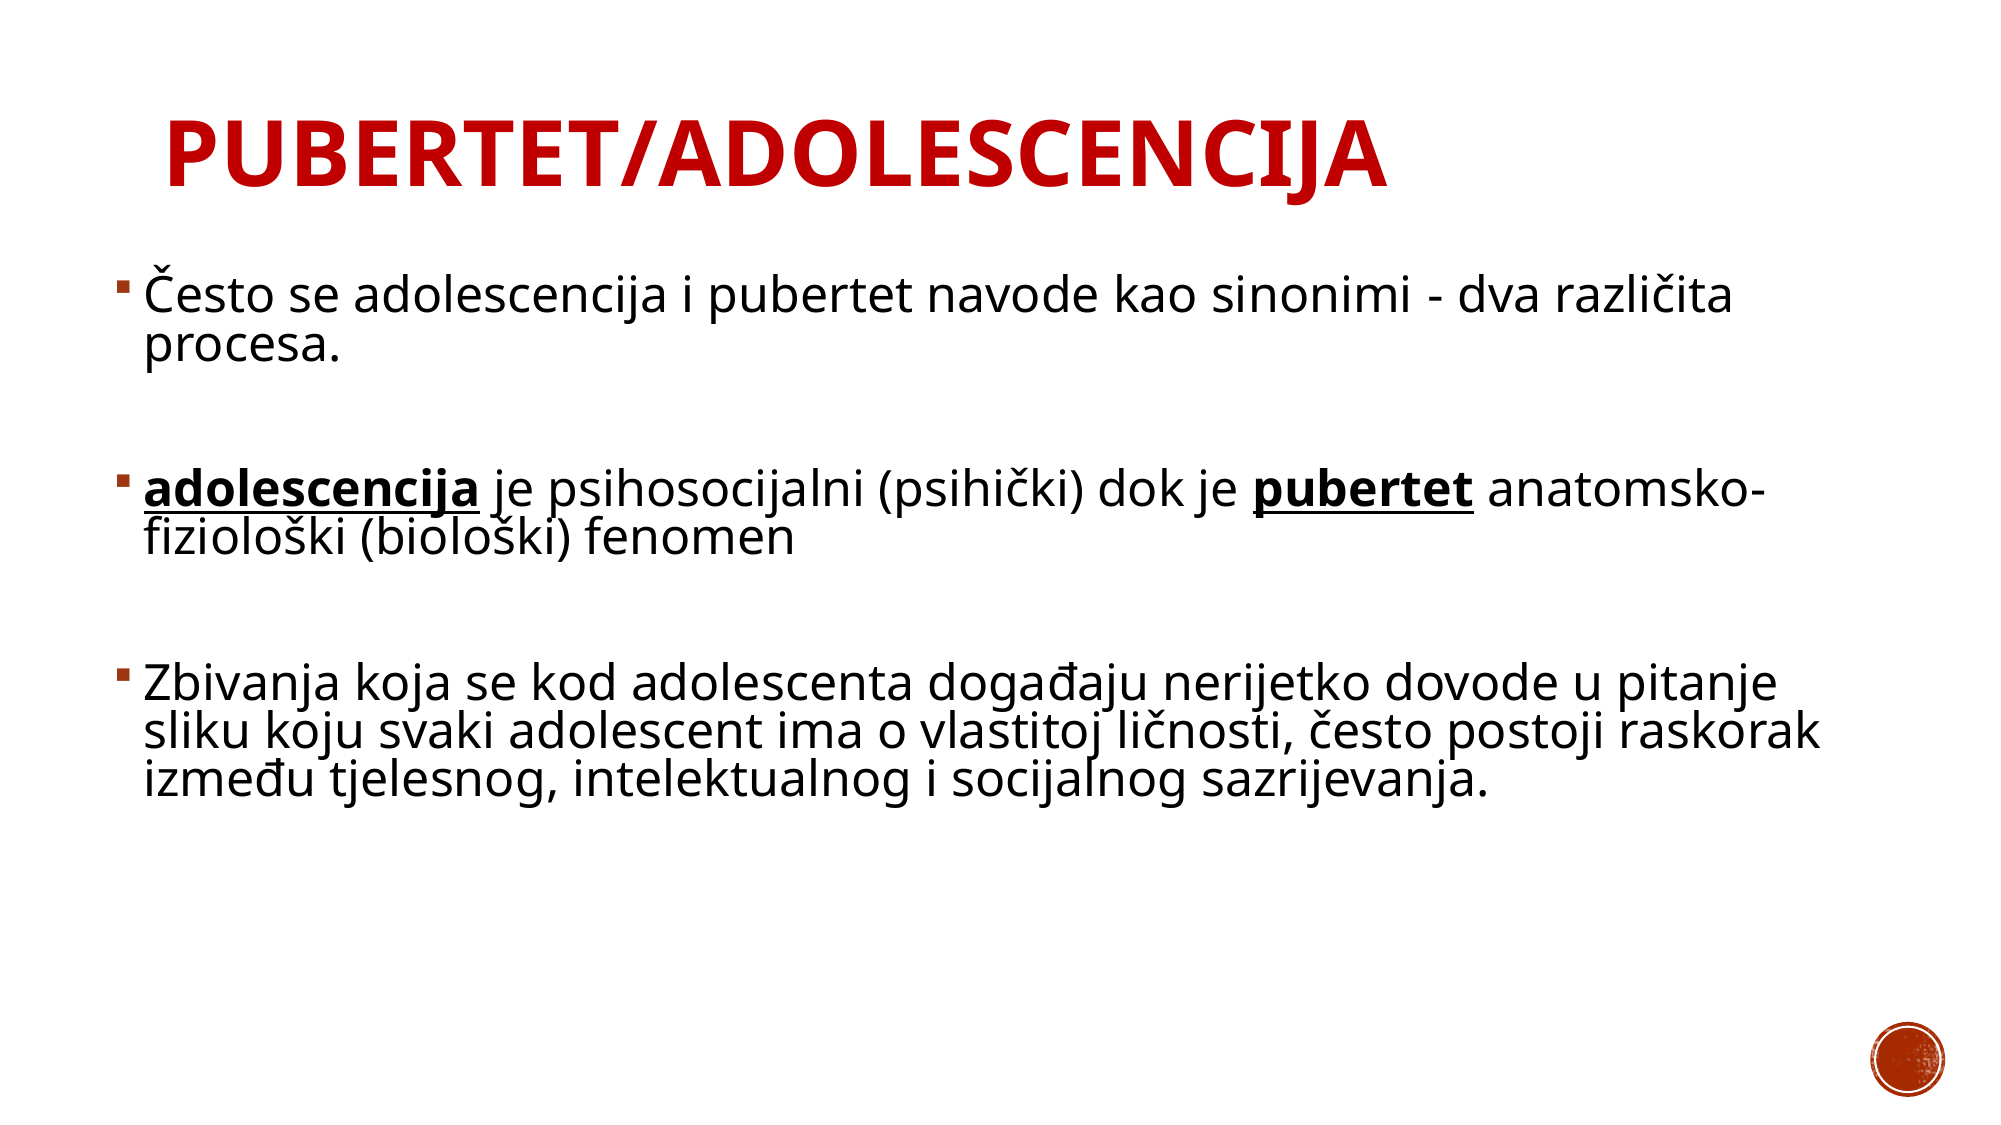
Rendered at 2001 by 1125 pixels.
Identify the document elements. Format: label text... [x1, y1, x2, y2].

title Pubertet/Adolescencija [147, 85, 1584, 229]
list Često se adolescencija i pubertet navode kao sinonimi - dva različita procesa. adolescencija je psihosocijalni (psihički) dok je pubertet anatomsko-fiziološki (biološki) fenomen Zbivanja koja se kod adolescenta događaju nerijetko dovode u pitanje sliku koju svaki adolescent ima o vlastitoj ličnosti, često postoji raskorak između tjelesnog, intelektualnog i socijalnog sazrijevanja. [98, 267, 1850, 1071]
